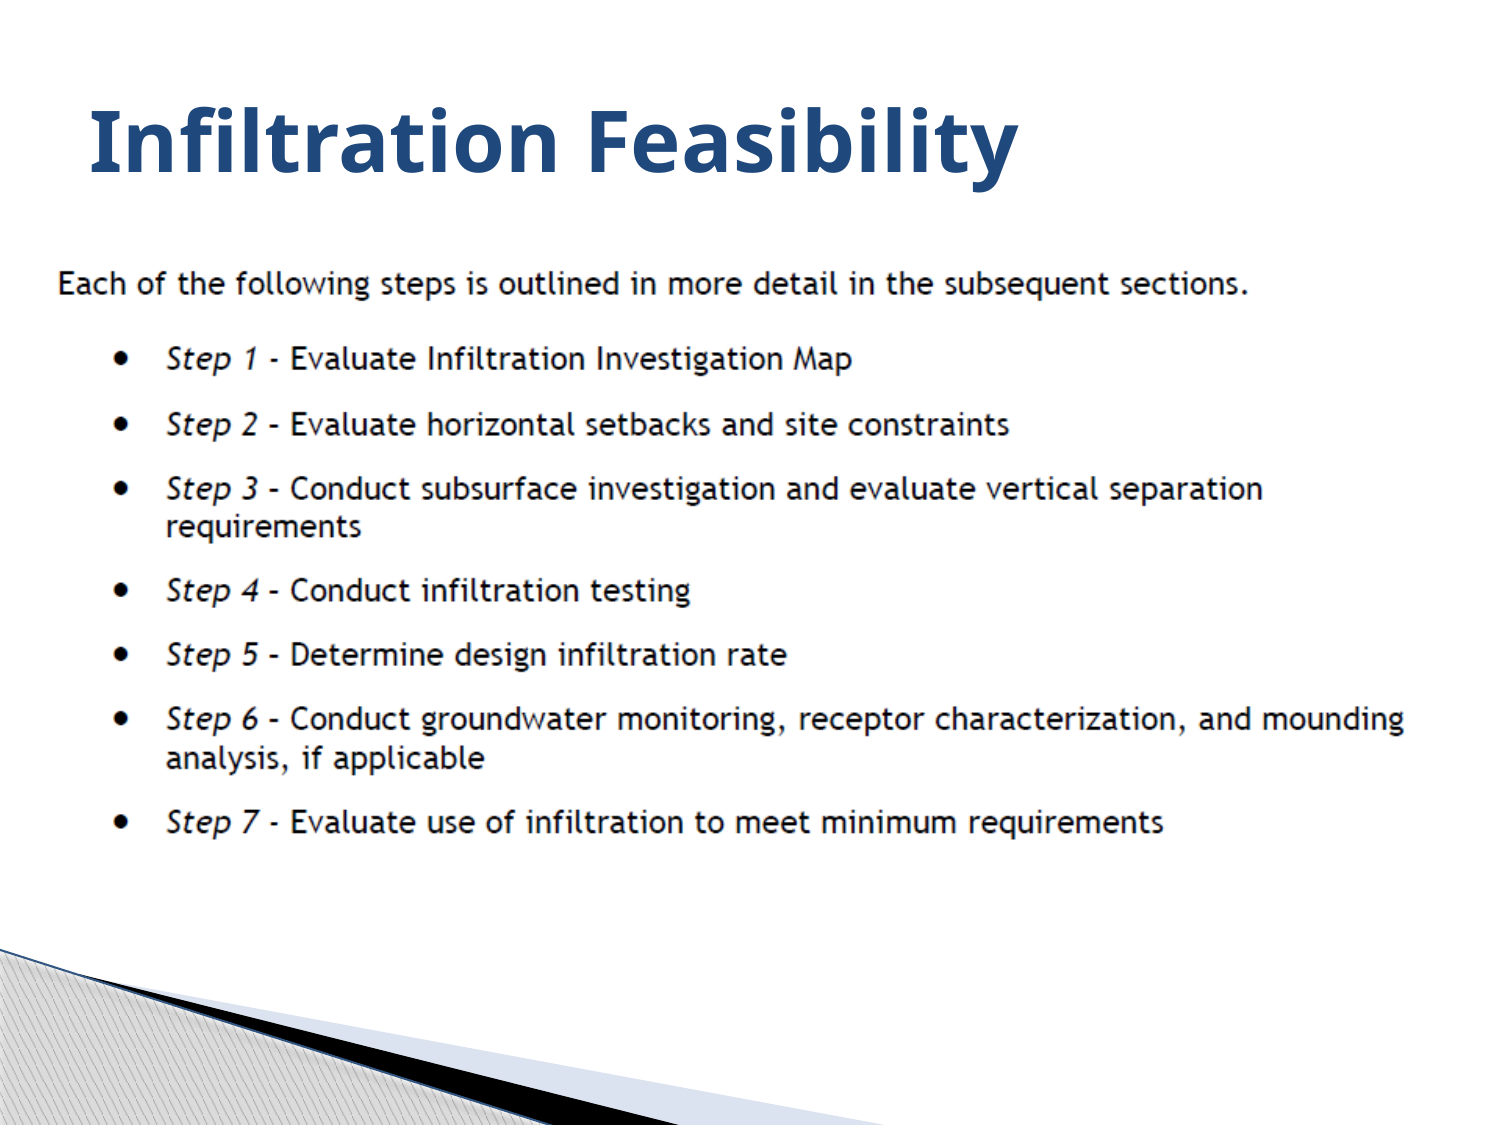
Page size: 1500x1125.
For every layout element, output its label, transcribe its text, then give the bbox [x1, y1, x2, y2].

title Infiltration Feasibility [75, 45, 1425, 233]
picture [51, 262, 1446, 846]
